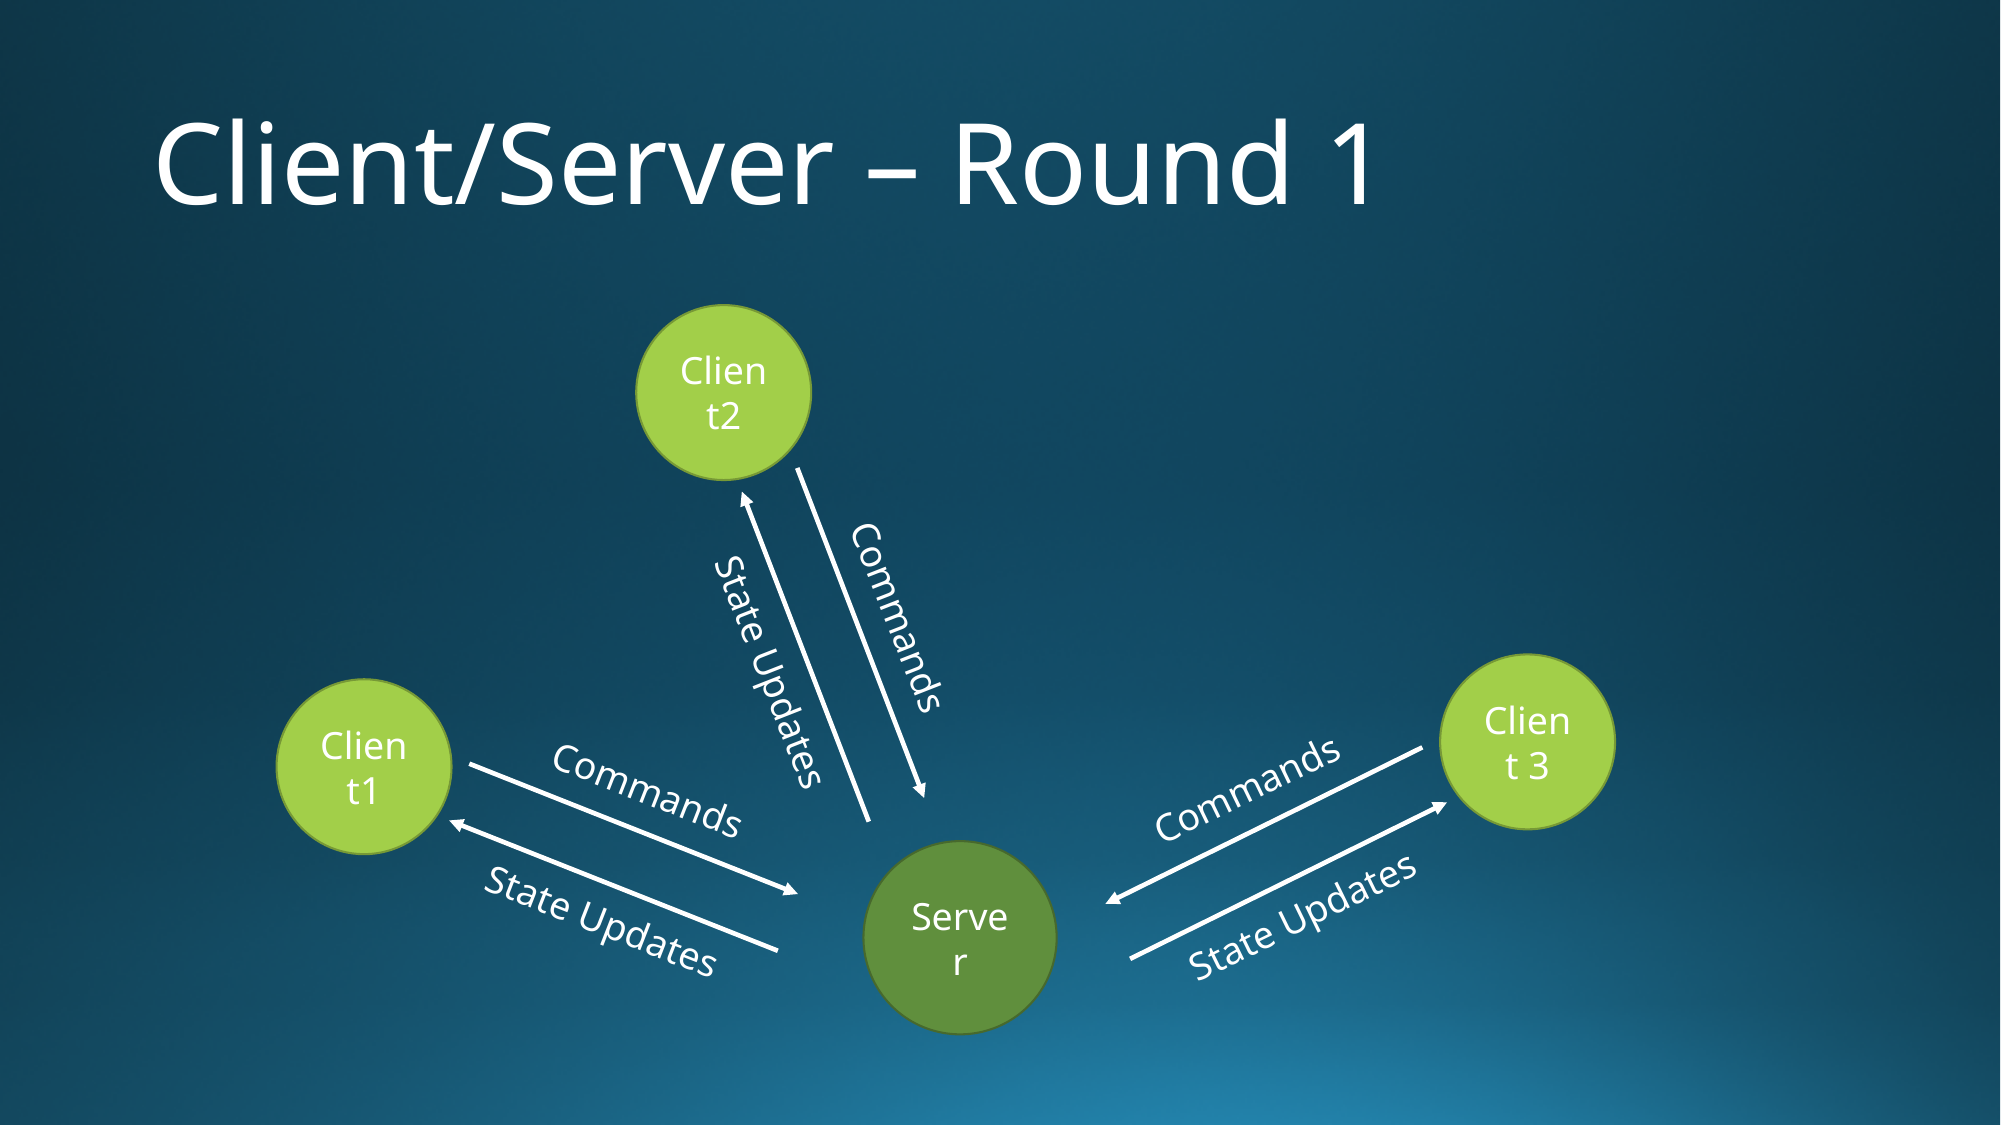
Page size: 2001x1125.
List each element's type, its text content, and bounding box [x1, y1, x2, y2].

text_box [1143, 604, 1578, 1056]
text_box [321, 615, 755, 1067]
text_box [569, 345, 1004, 797]
title Client/Server – Round 1 [137, 59, 1863, 278]
text_box Server [862, 840, 1058, 1036]
picture [0, 0, 2001, 1125]
